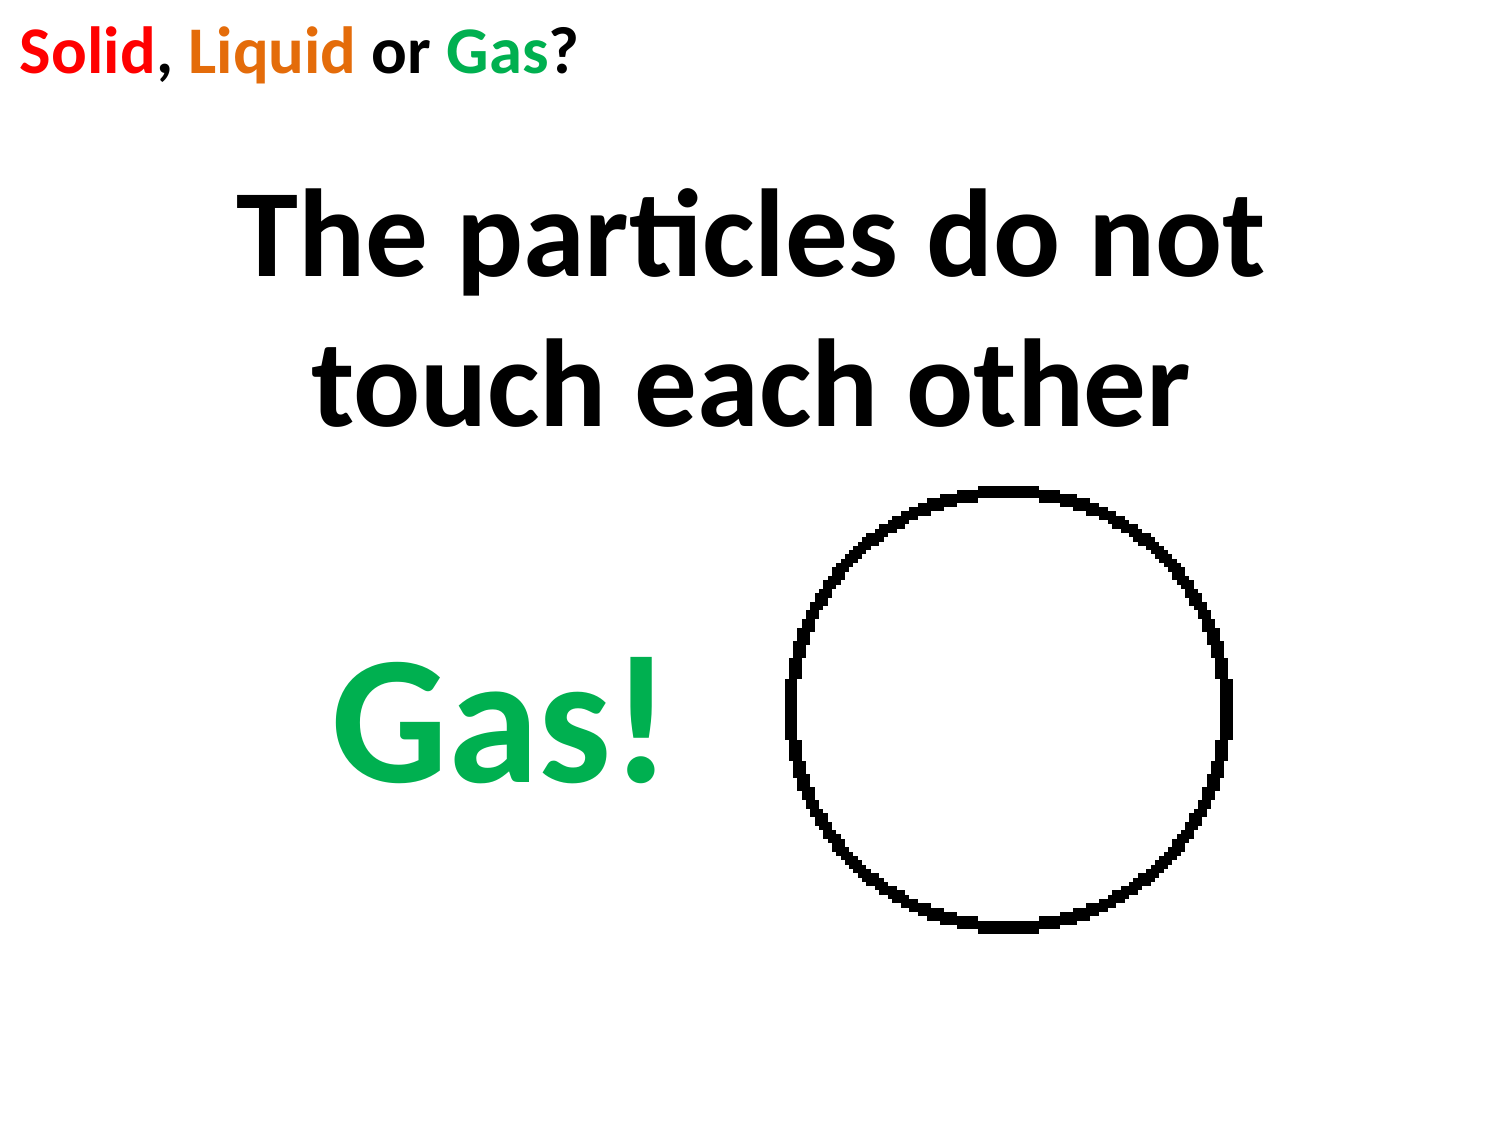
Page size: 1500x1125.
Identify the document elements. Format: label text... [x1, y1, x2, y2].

text_box Solid, Liquid or Gas? [5, 0, 695, 95]
text_box Gas! [242, 591, 762, 827]
title The particles do not touch each other [76, 208, 1427, 396]
picture [785, 486, 1234, 935]
